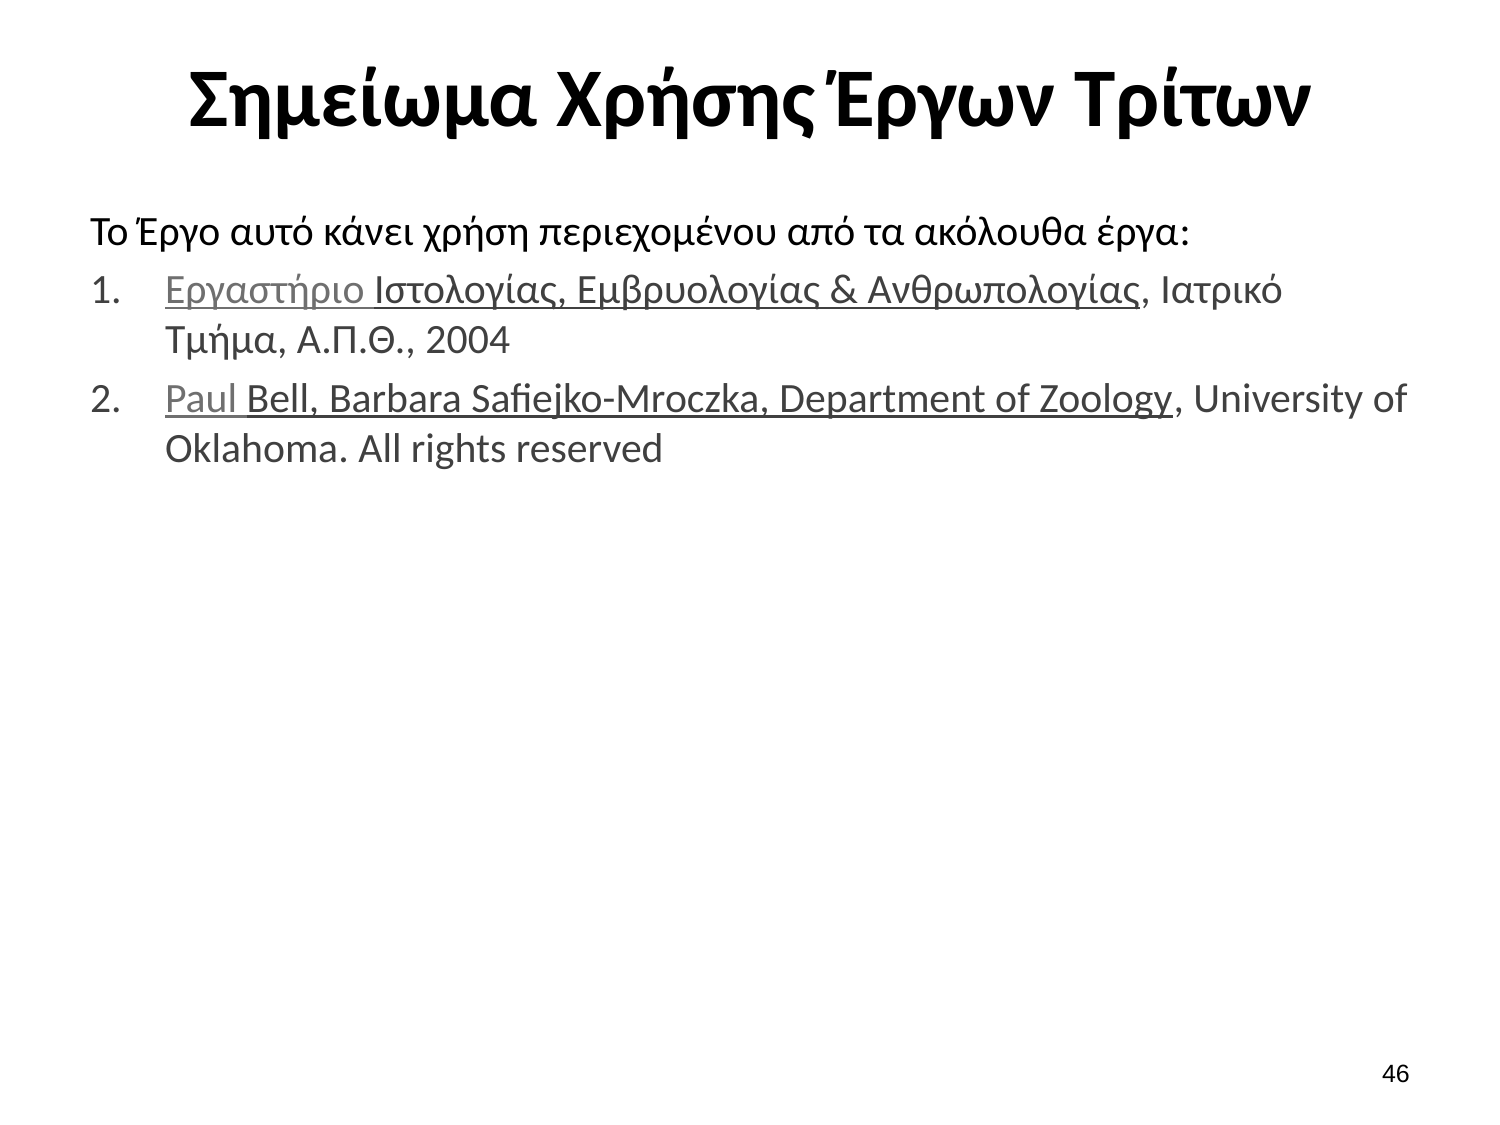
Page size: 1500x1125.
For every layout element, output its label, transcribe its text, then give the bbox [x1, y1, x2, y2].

slide_number 45 [1074, 1042, 1425, 1103]
title Σημείωμα Χρήσης Έργων Τρίτων [76, 19, 1427, 169]
list Το Έργο αυτό κάνει χρήση περιεχομένου από τα ακόλουθα έργα: Εργαστήριο Ιστολογίας, Εμβρυολογίας & Ανθρωπολογίας, Ιατρικό Τμήμα, Α.Π.Θ., 2004 Paul Bell, Barbara Safiejko-Mroczka, Department of Zoology, University of Oklahoma. All rights reserved [75, 196, 1425, 1024]
